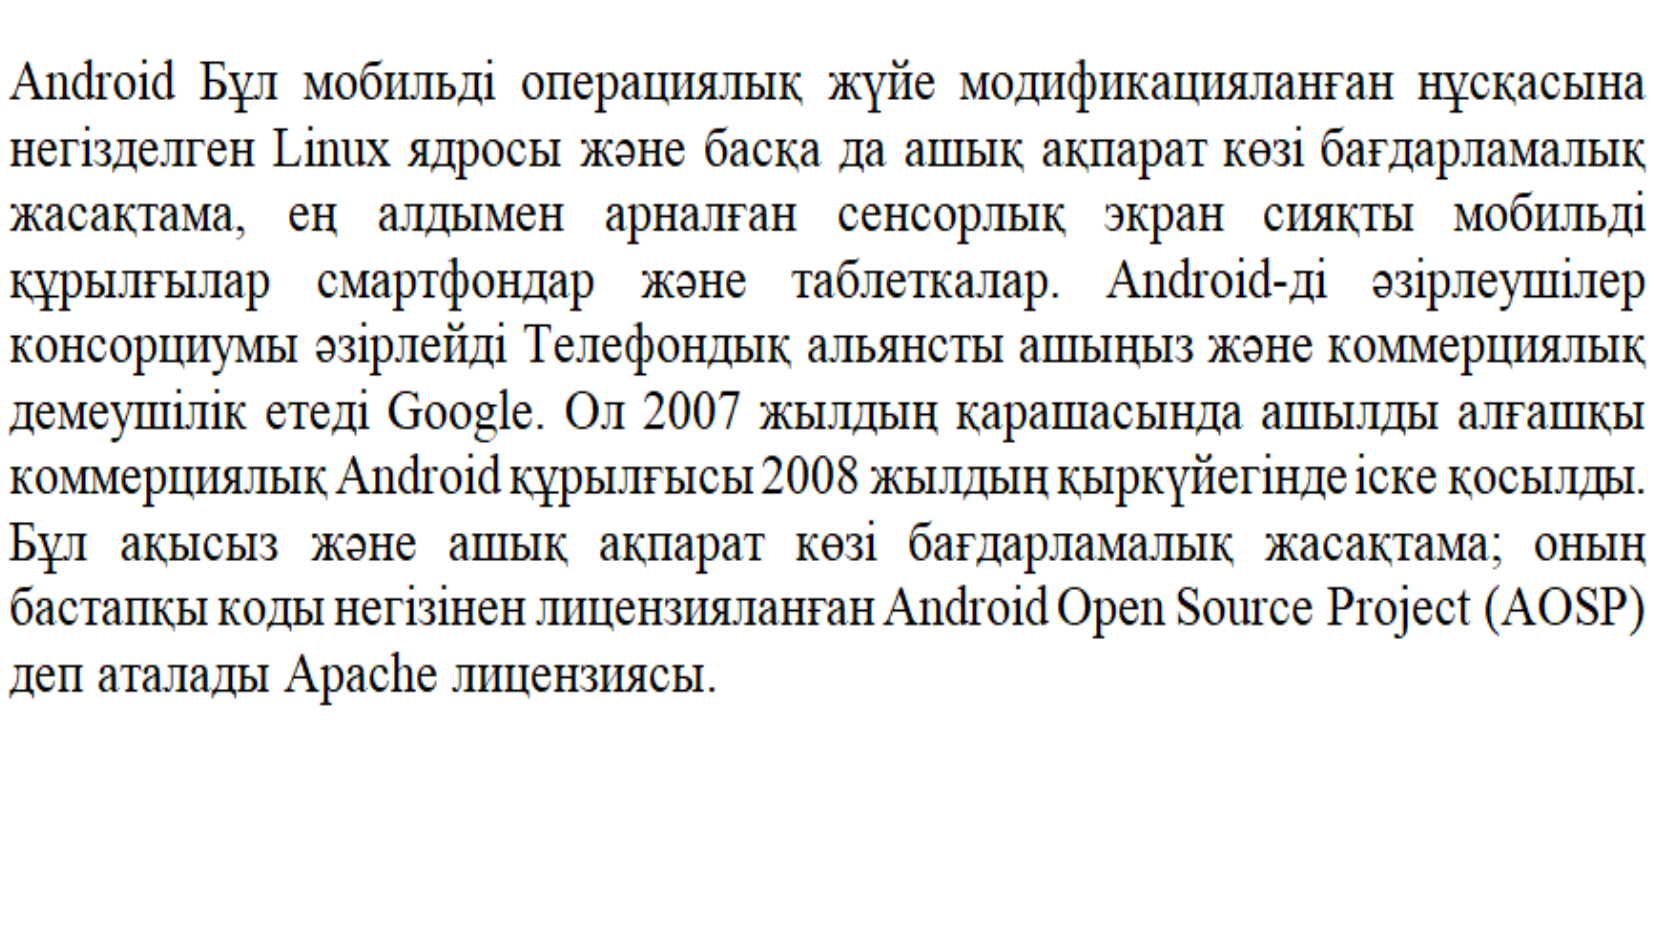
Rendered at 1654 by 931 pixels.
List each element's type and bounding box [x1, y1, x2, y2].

picture [2, 51, 1654, 708]
